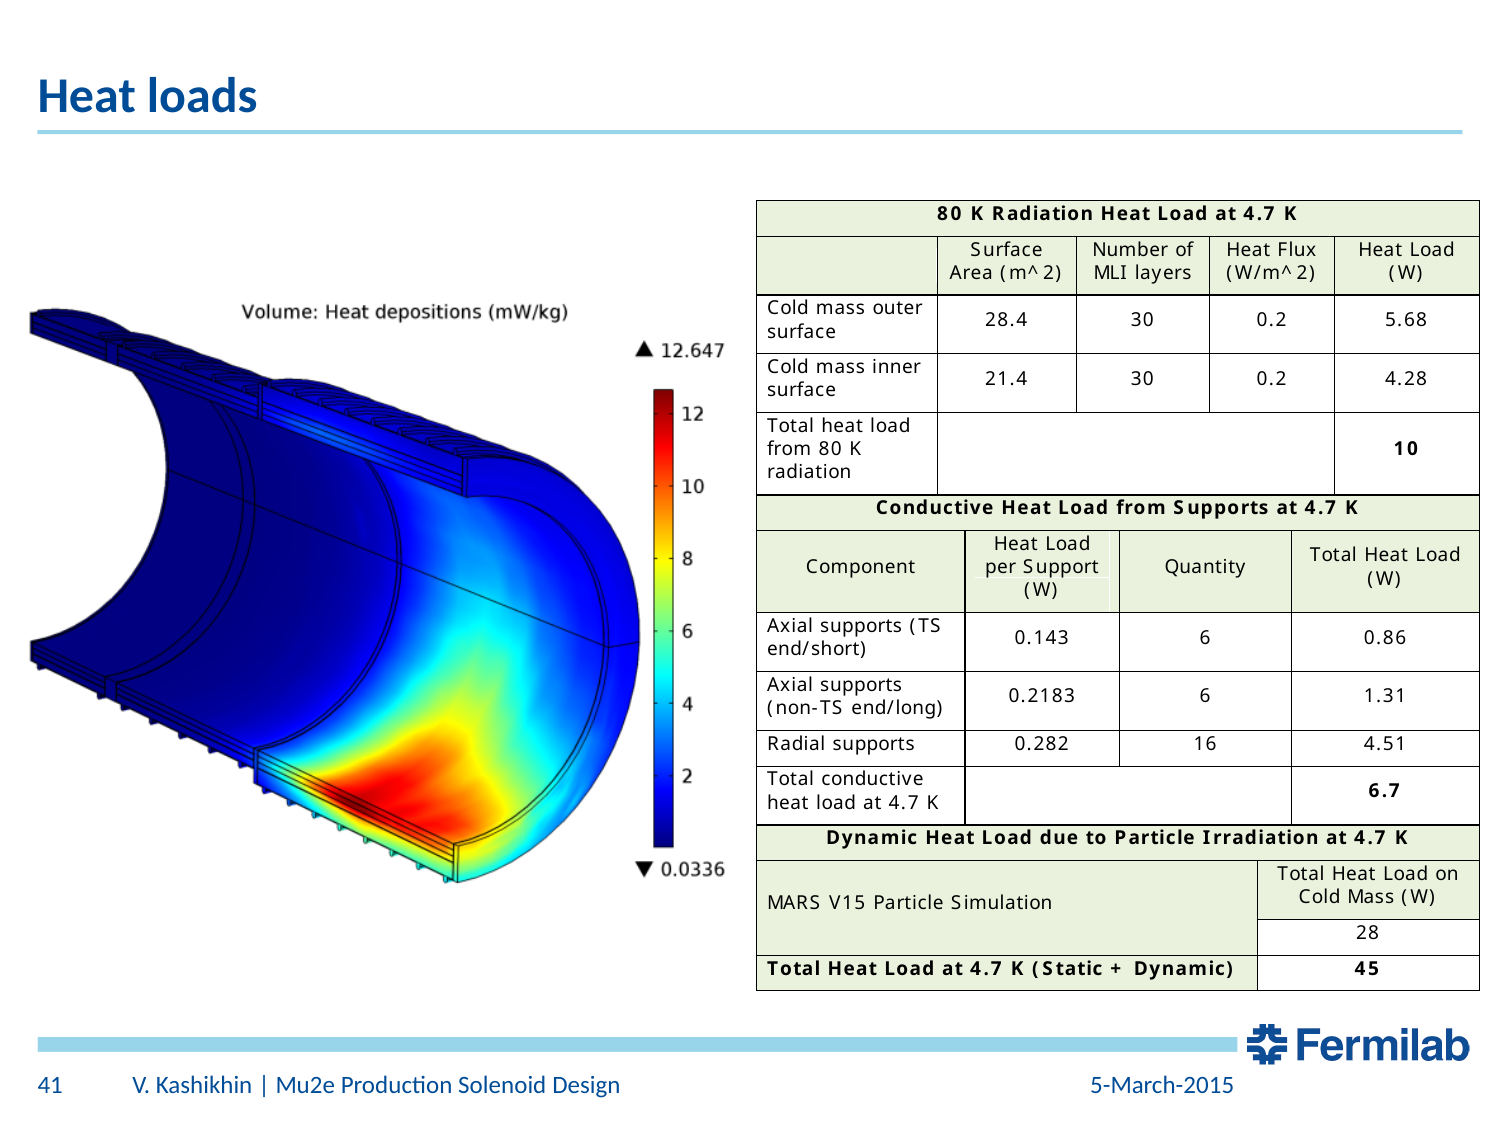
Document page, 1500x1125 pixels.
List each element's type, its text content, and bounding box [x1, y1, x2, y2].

picture [0, 0, 1500, 1125]
title Heat loads [37, 17, 1463, 123]
footer V. Kashikhin | Mu2e Production Solenoid Design [132, 1068, 1014, 1109]
slide_number 41 [37, 1068, 111, 1109]
slide_number 5-March-2015 [1058, 1068, 1235, 1109]
